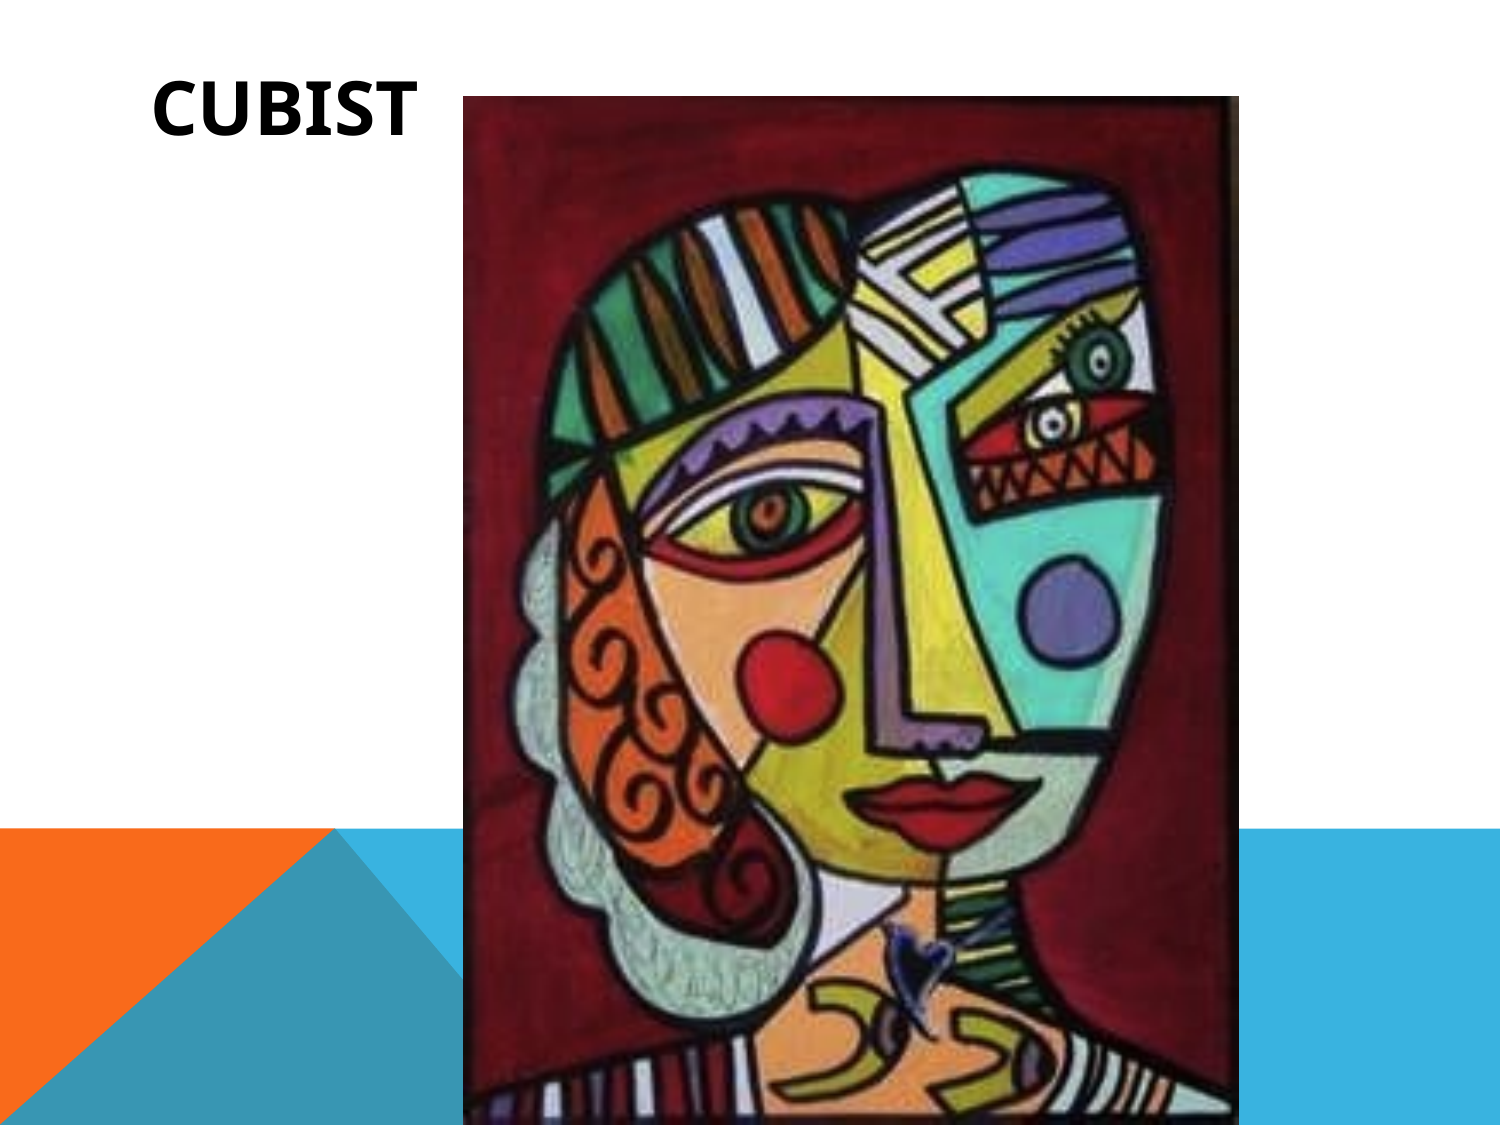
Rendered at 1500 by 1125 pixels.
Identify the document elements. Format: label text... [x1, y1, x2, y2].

title Cubist [135, 60, 1369, 93]
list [0, 96, 1500, 1125]
